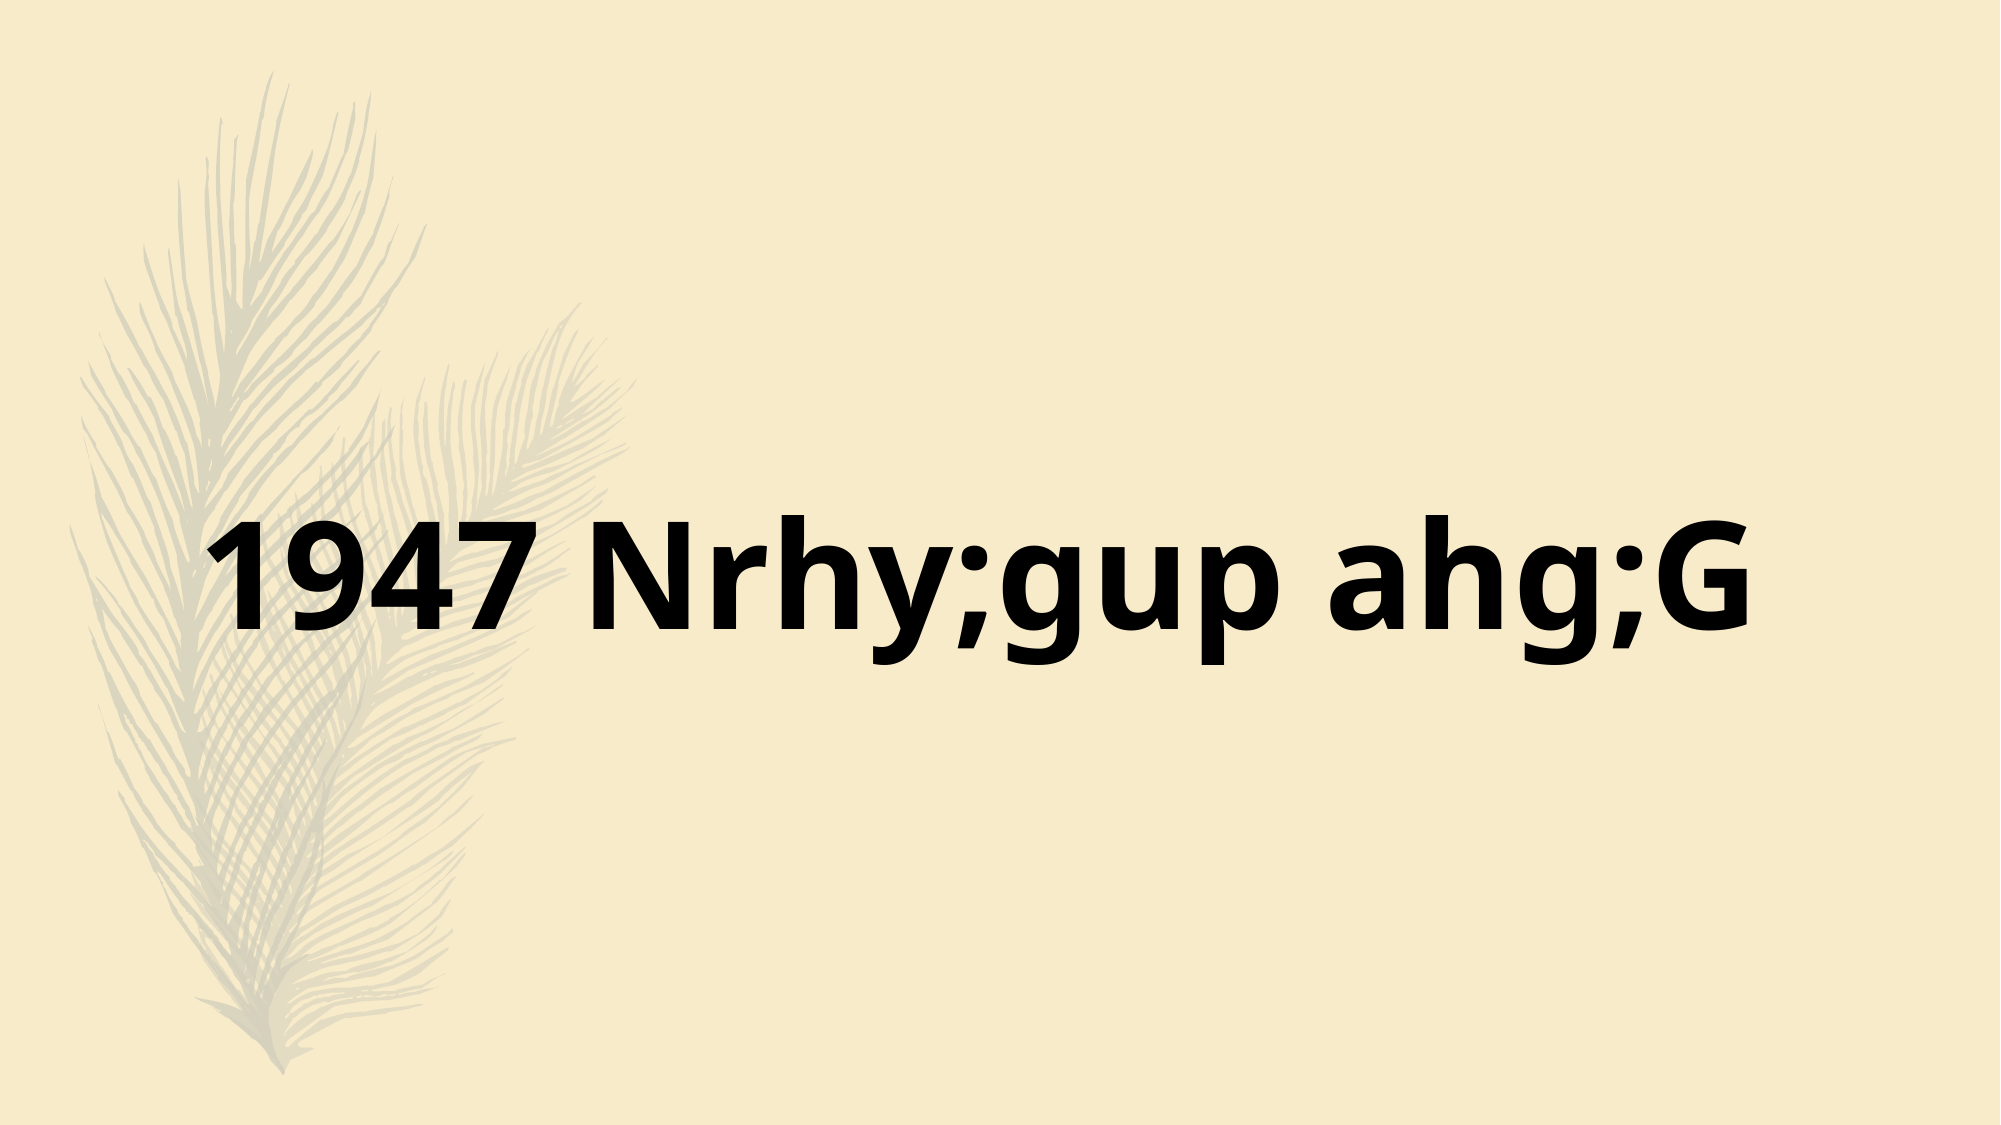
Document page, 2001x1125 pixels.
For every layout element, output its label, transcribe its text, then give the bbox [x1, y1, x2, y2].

text_box 1947 Nrhy;gup ahg;G [50, 459, 1833, 668]
